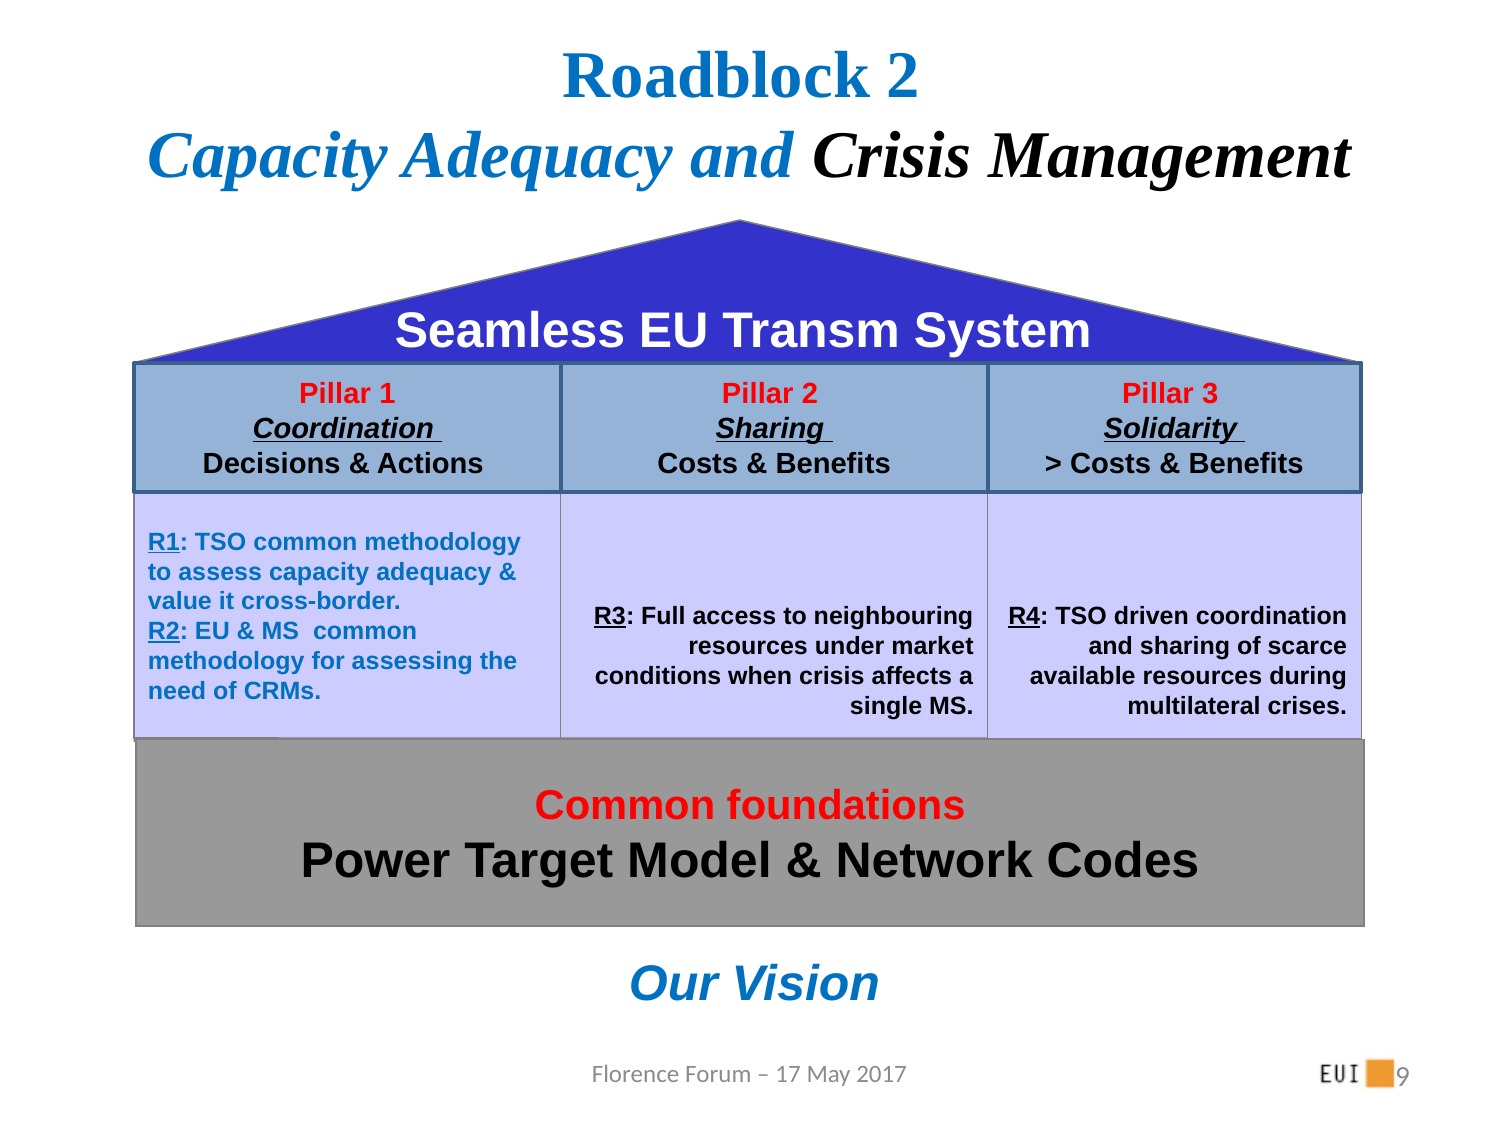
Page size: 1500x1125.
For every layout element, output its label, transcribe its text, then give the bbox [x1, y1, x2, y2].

footer Florence Forum – 17 May 2017 [512, 1042, 988, 1103]
text_box R1: TSO common methodology to assess capacity adequacy & value it cross-border. R2: EU & MS common methodology for assessing the need of CRMs. [134, 498, 560, 739]
text_box Roadblock 2 Capacity Adequacy and Crisis Management [74, 23, 1425, 211]
text_box R4: TSO driven coordination and sharing of scarce available resources during multilateral crises. [987, 494, 1362, 739]
text_box Pillar 3 Solidarity > Costs & Benefits [986, 361, 1363, 494]
slide_number 9 [1380, 1044, 1475, 1105]
text_box Pillar 1 Coordination Decisions & Actions [132, 361, 559, 494]
text_box Common foundations Power Target Model & Network Codes [136, 739, 1365, 926]
text_box Seamless EU Transm System [140, 220, 1354, 361]
text_box R3: Full access to neighbouring resources under market conditions when crisis affects a single MS. [560, 494, 987, 739]
text_box Pillar 2 Sharing Costs & Benefits [559, 361, 986, 494]
picture [1311, 1068, 1380, 1100]
text_box Our Vision [112, 904, 1398, 1068]
